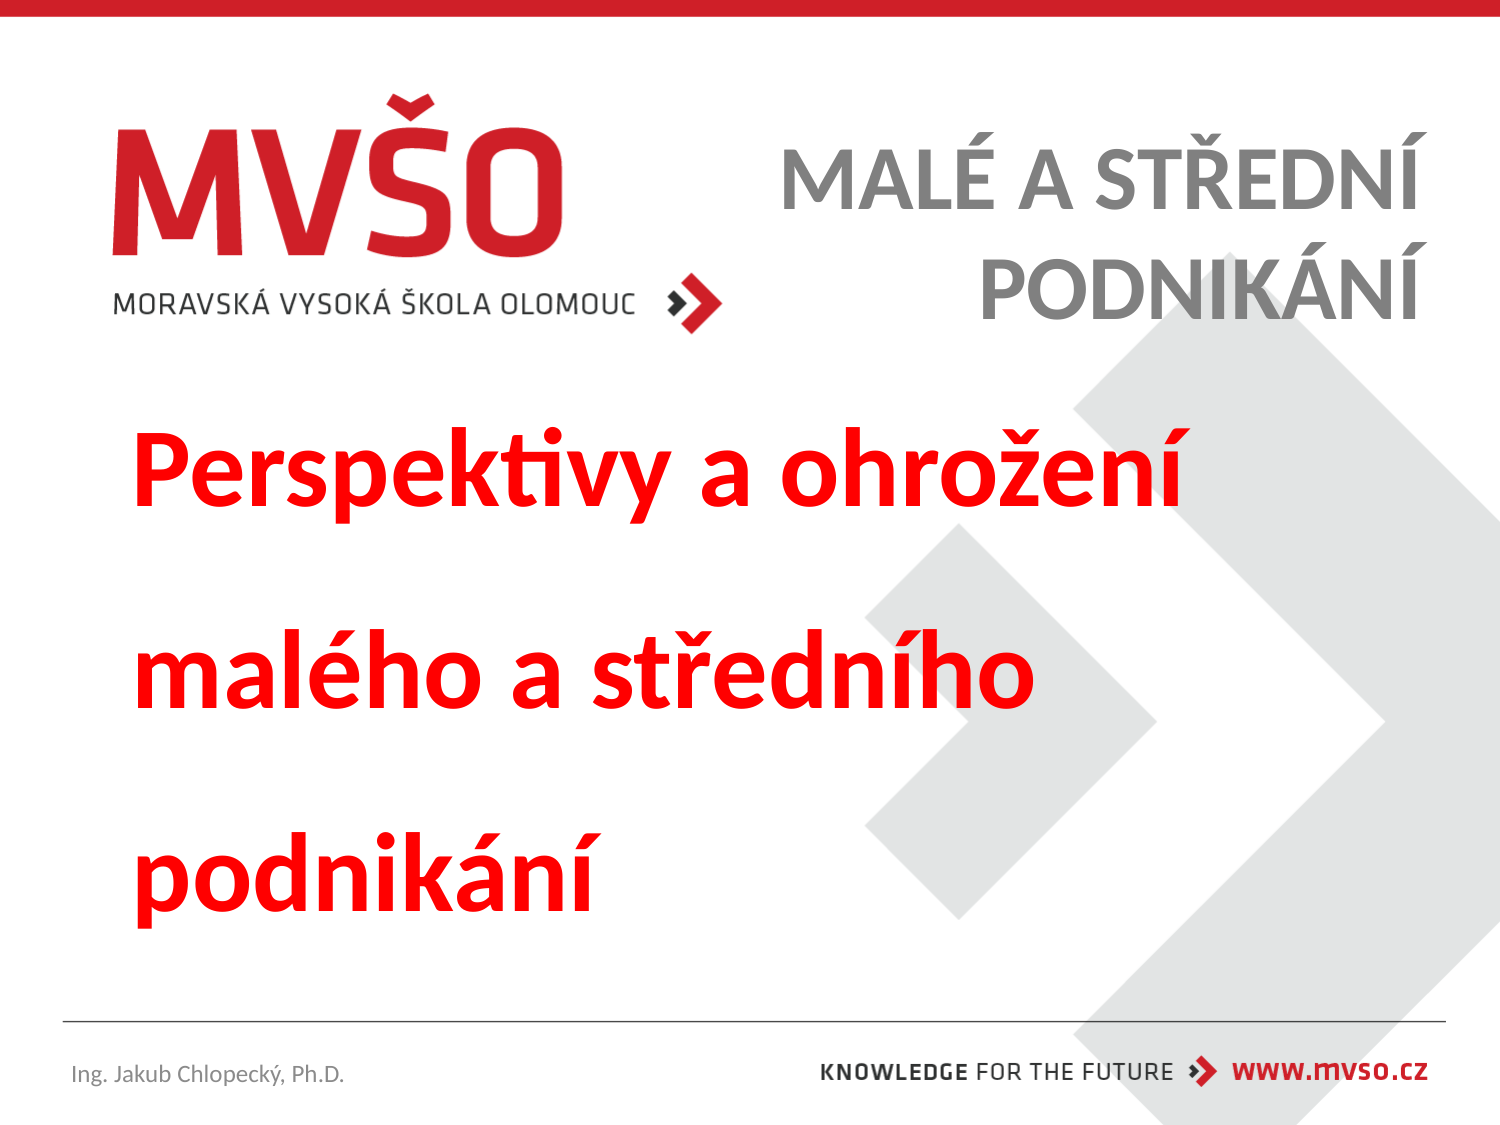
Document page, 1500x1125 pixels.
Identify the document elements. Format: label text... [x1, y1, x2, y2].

picture [0, 0, 1500, 1125]
subtitle MALÉ A STŘEDNÍ PODNIKÁNÍ [430, 110, 1438, 187]
text_box Ing. Jakub Chlopecký, Ph.D. [55, 1042, 531, 1103]
title Perspektivy a ohrožení malého a středního podnikání [131, 326, 1466, 903]
